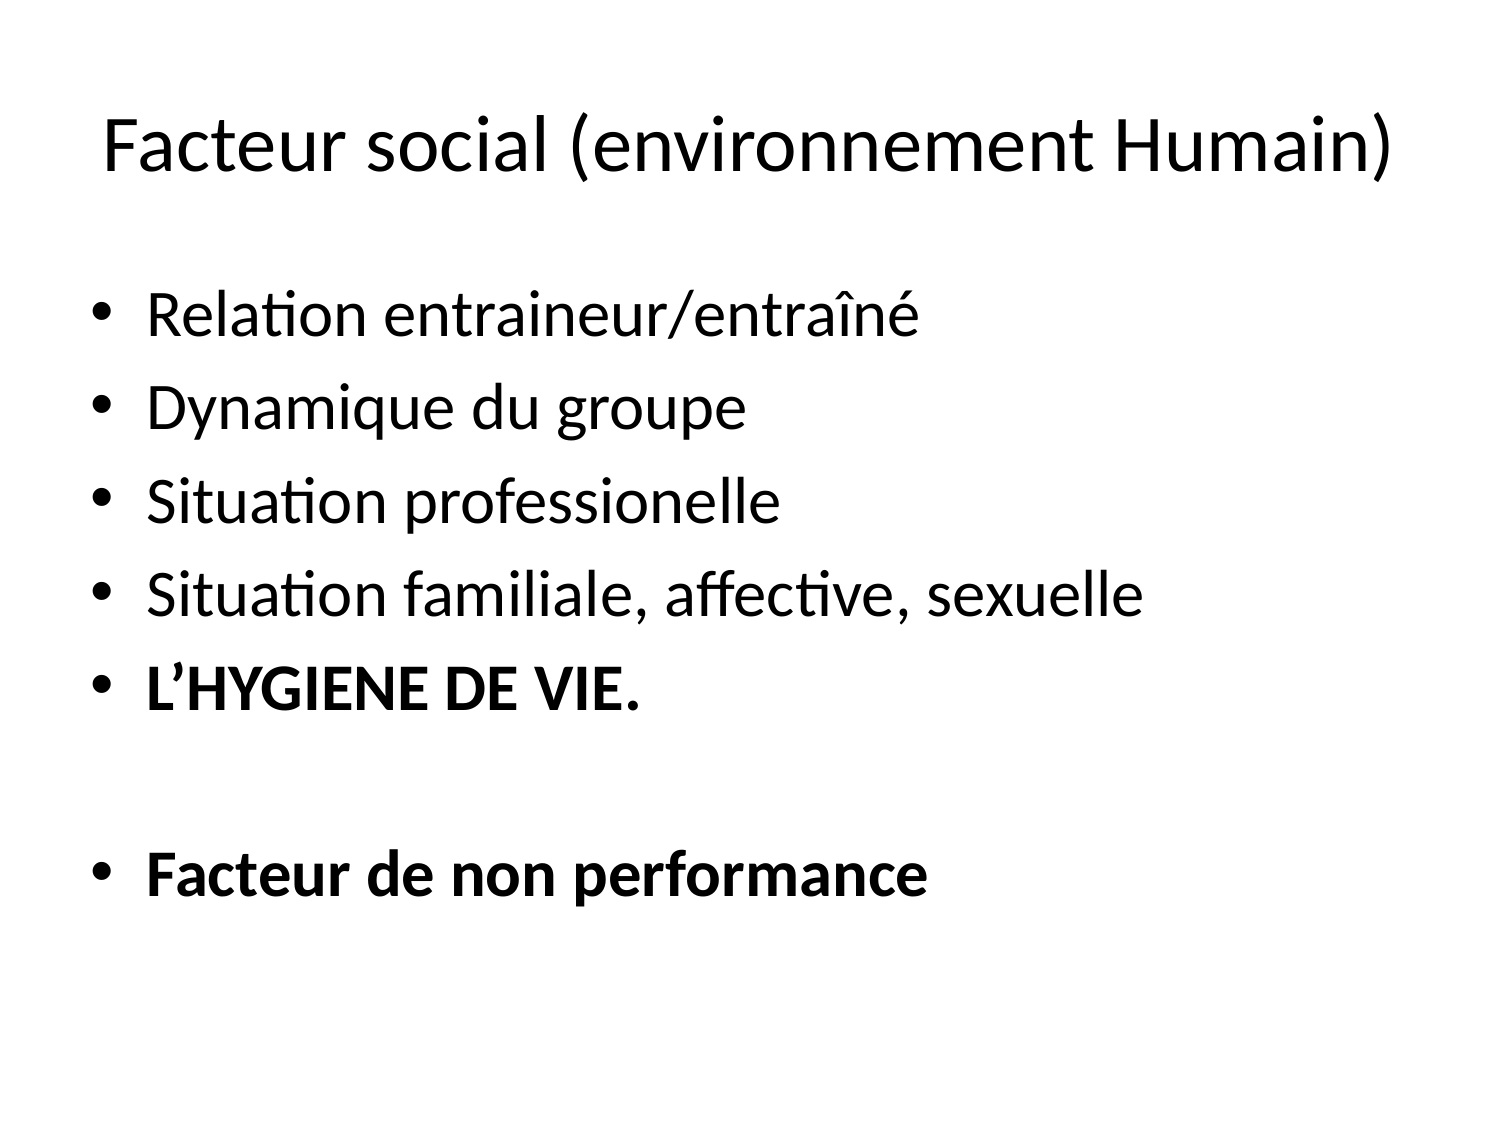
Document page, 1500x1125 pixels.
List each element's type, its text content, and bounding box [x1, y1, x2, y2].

list Relation entraineur/entraîné Dynamique du groupe Situation professionelle Situation familiale, affective, sexuelle L’HYGIENE DE VIE. Facteur de non performance [75, 262, 1425, 1005]
title Facteur social (environnement Humain) [75, 45, 1425, 233]
